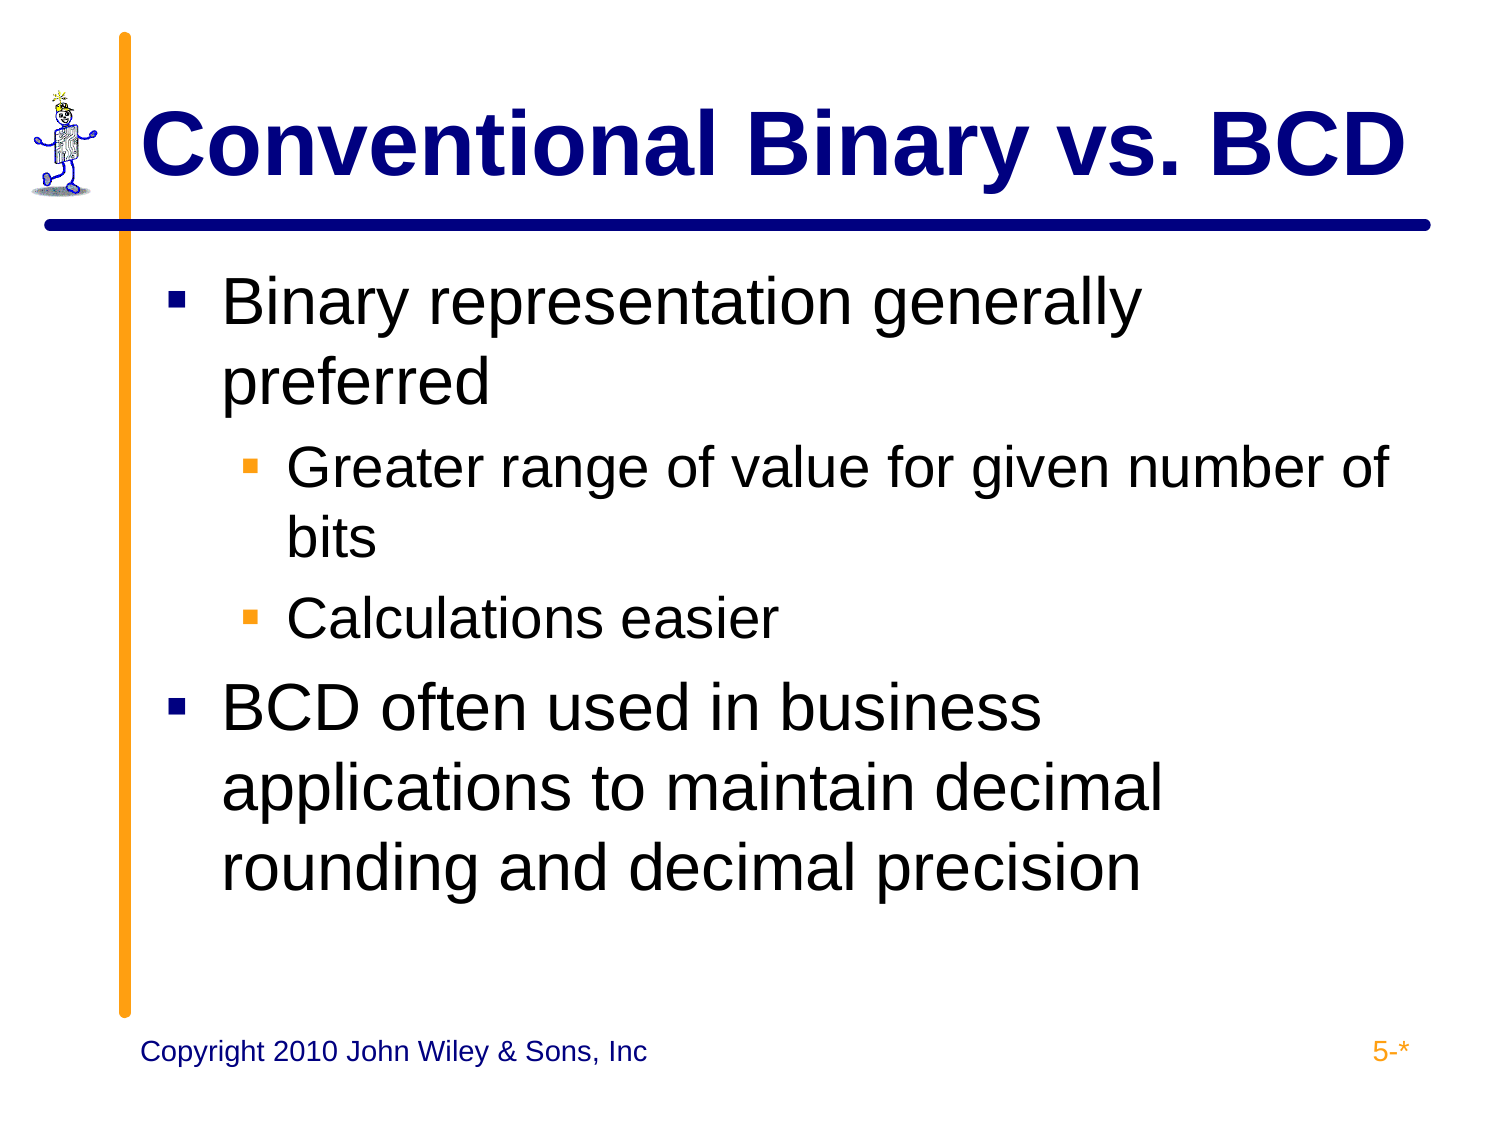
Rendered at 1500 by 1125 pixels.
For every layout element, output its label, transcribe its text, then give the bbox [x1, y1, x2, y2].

picture [24, 87, 105, 204]
text_box Copyright 2010 John Wiley & Sons, Inc [124, 1025, 725, 1104]
title Conventional Binary vs. BCD [125, 45, 1425, 233]
list Binary representation generally preferred Greater range of value for given number of bits Calculations easier BCD often used in business applications to maintain decimal rounding and decimal precision [150, 249, 1425, 993]
text_box 5-* [1074, 1024, 1425, 1103]
